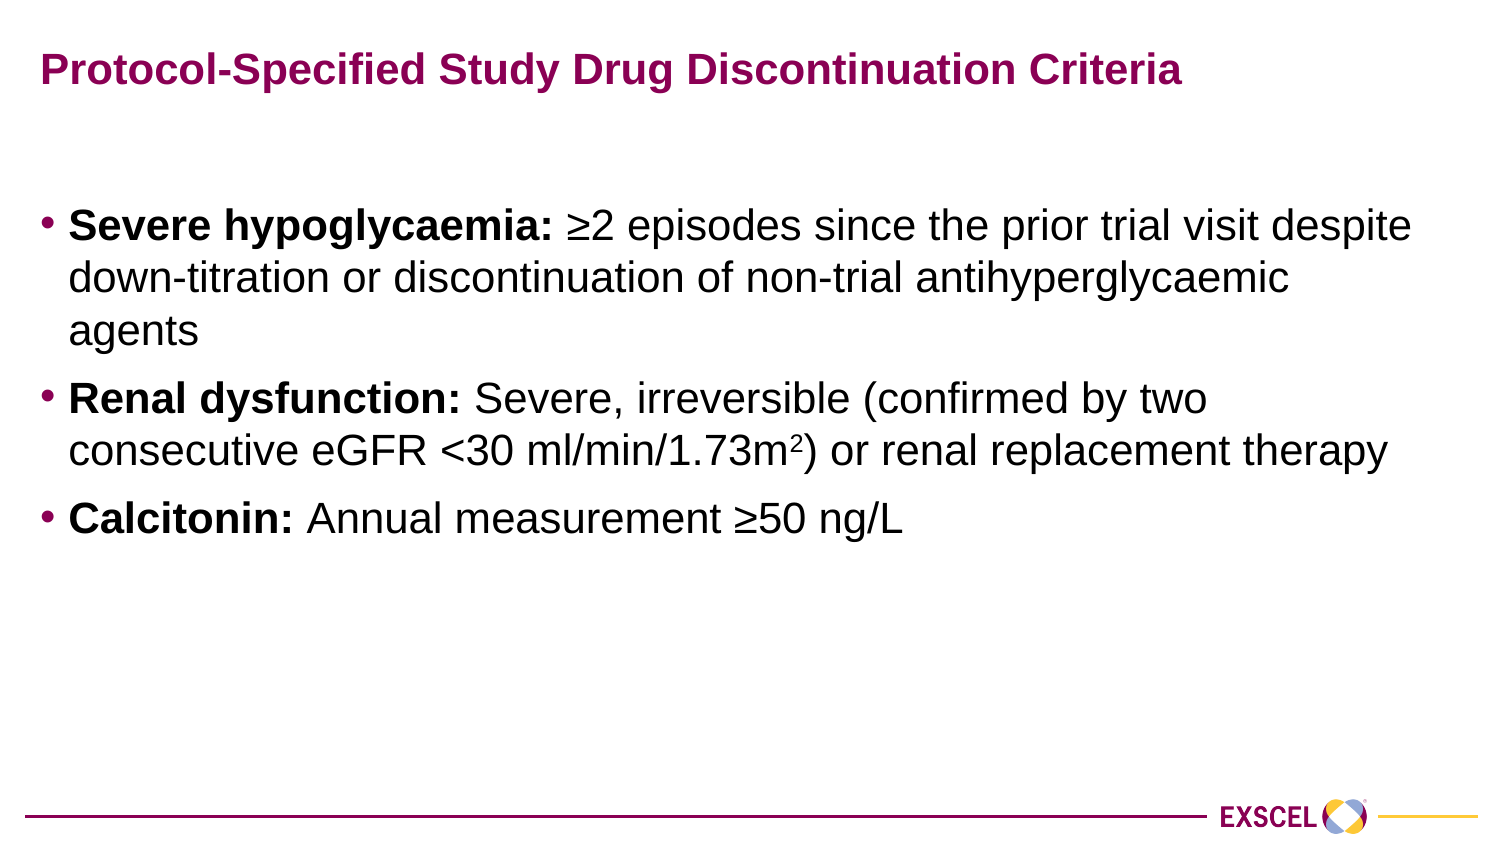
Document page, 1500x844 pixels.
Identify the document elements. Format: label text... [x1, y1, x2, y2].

title Protocol-Specified Study Drug Discontinuation Criteria [28, 26, 1323, 115]
picture [1221, 799, 1367, 834]
list Severe hypoglycaemia: ≥2 episodes since the prior trial visit despite down-titration or discontinuation of non-trial antihyperglycaemic agents Renal dysfunction: Severe, irreversible (confirmed by two consecutive eGFR <30 ml/min/1.73m2) or renal replacement therapy Calcitonin: Annual measurement ≥50 ng/L [28, 190, 1433, 681]
